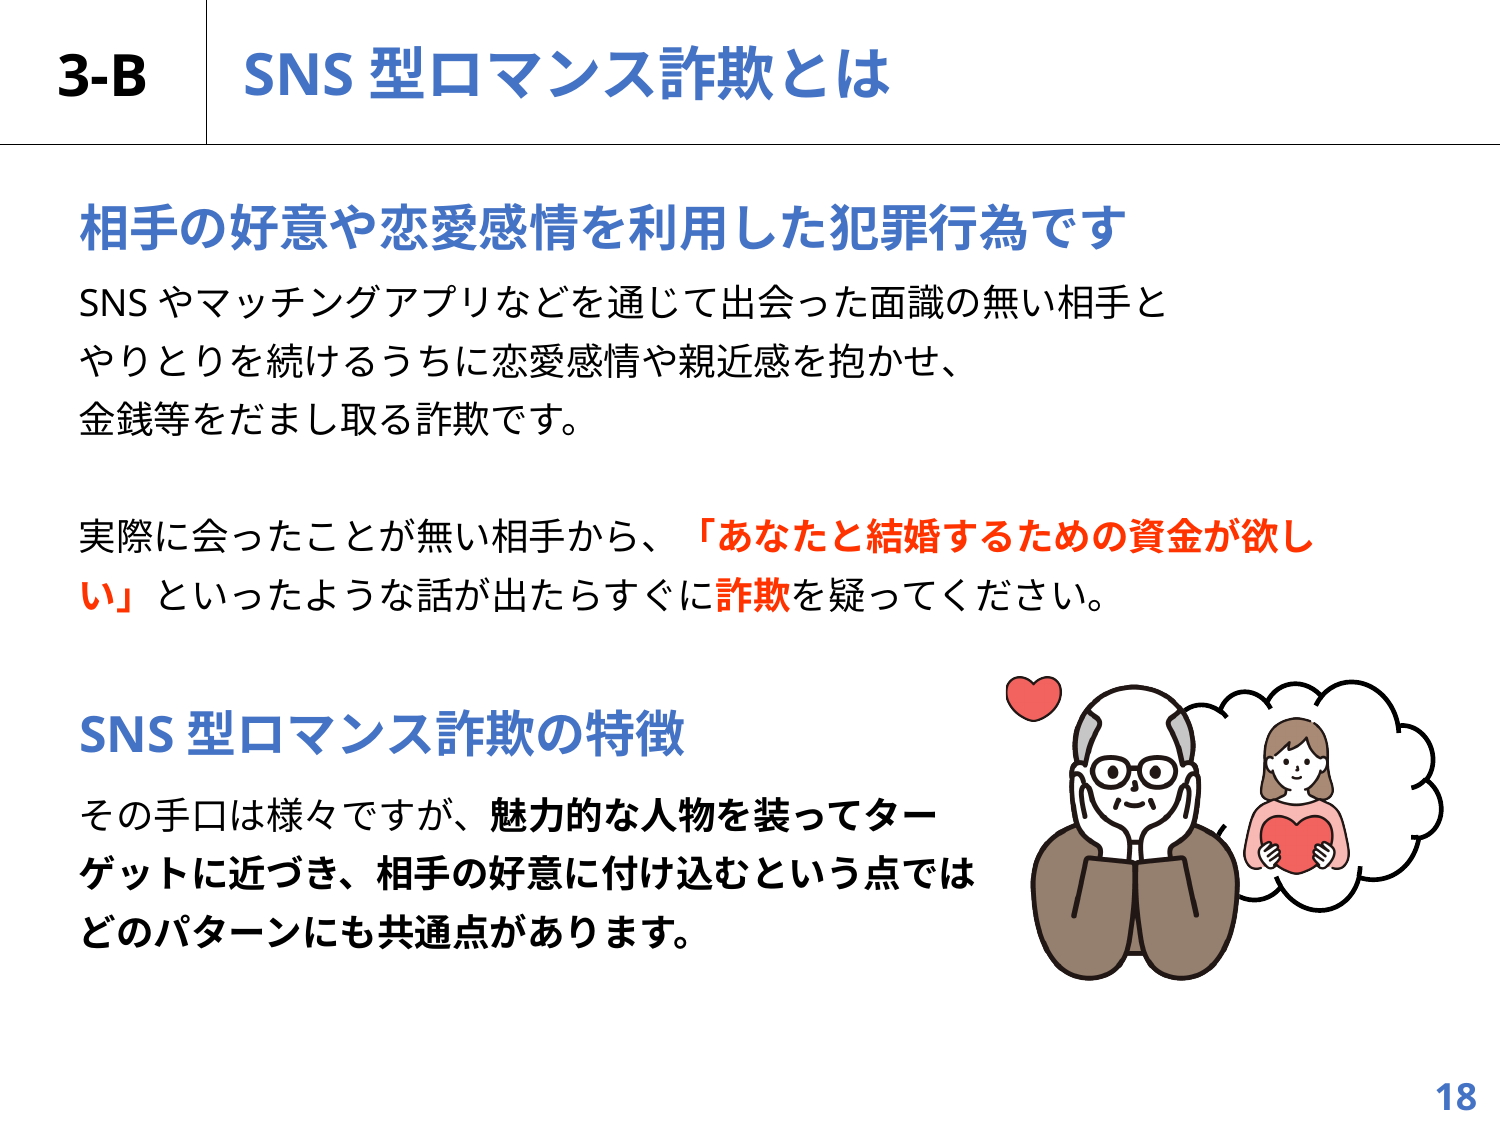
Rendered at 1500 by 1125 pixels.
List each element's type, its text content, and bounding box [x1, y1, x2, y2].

text_box 3-B [0, 0, 207, 147]
text_box SNSやマッチングアプリなどを通じて出会った面識の無い相手と やりとりを続けるうちに恋愛感情や親近感を抱かせ、 金銭等をだまし取る詐欺です。 実際に会ったことが無い相手から、「あなたと結婚するための資金が欲しい」といったような話が出たらすぐに詐欺を疑ってください。 [64, 258, 1372, 624]
title SNS型ロマンス詐欺とは [228, 36, 1472, 116]
text_box 18 [1411, 1065, 1500, 1125]
text_box 相手の好意や恋愛感情を利用した犯罪行為です [64, 171, 1196, 265]
text_box SNS型ロマンス詐欺の特徴 [64, 677, 1005, 770]
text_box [1005, 664, 1440, 981]
text_box その手口は様々ですが、魅力的な人物を装ってターゲットに近づき、相手の好意に付け込むという点ではどのパターンにも共通点があります。 [64, 770, 993, 962]
